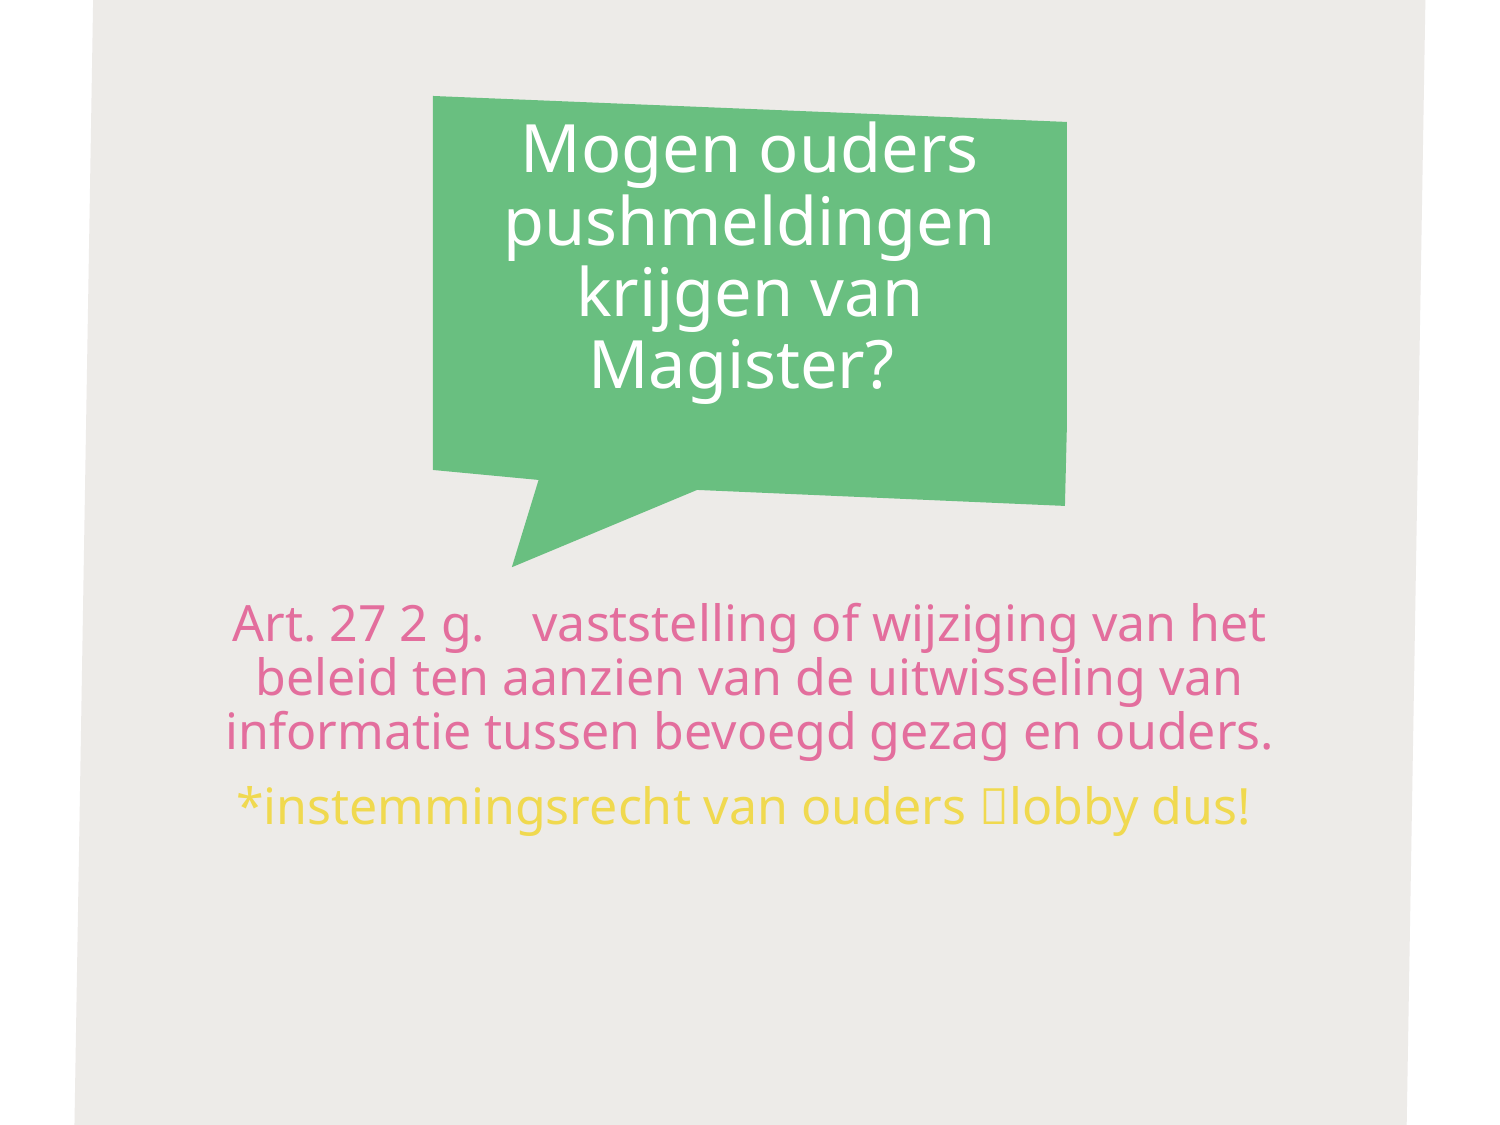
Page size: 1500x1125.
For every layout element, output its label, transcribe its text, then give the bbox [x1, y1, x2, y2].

subtitle Art. 27 2 g. vaststelling of wijziging van het beleid ten aanzien van de uitwisseling van informatie tussen bevoegd gezag en ouders. *instemmingsrecht van ouders lobby dus! [187, 590, 1313, 863]
title Mogen ouders pushmeldingen krijgen van Magister? [467, 121, 1033, 411]
